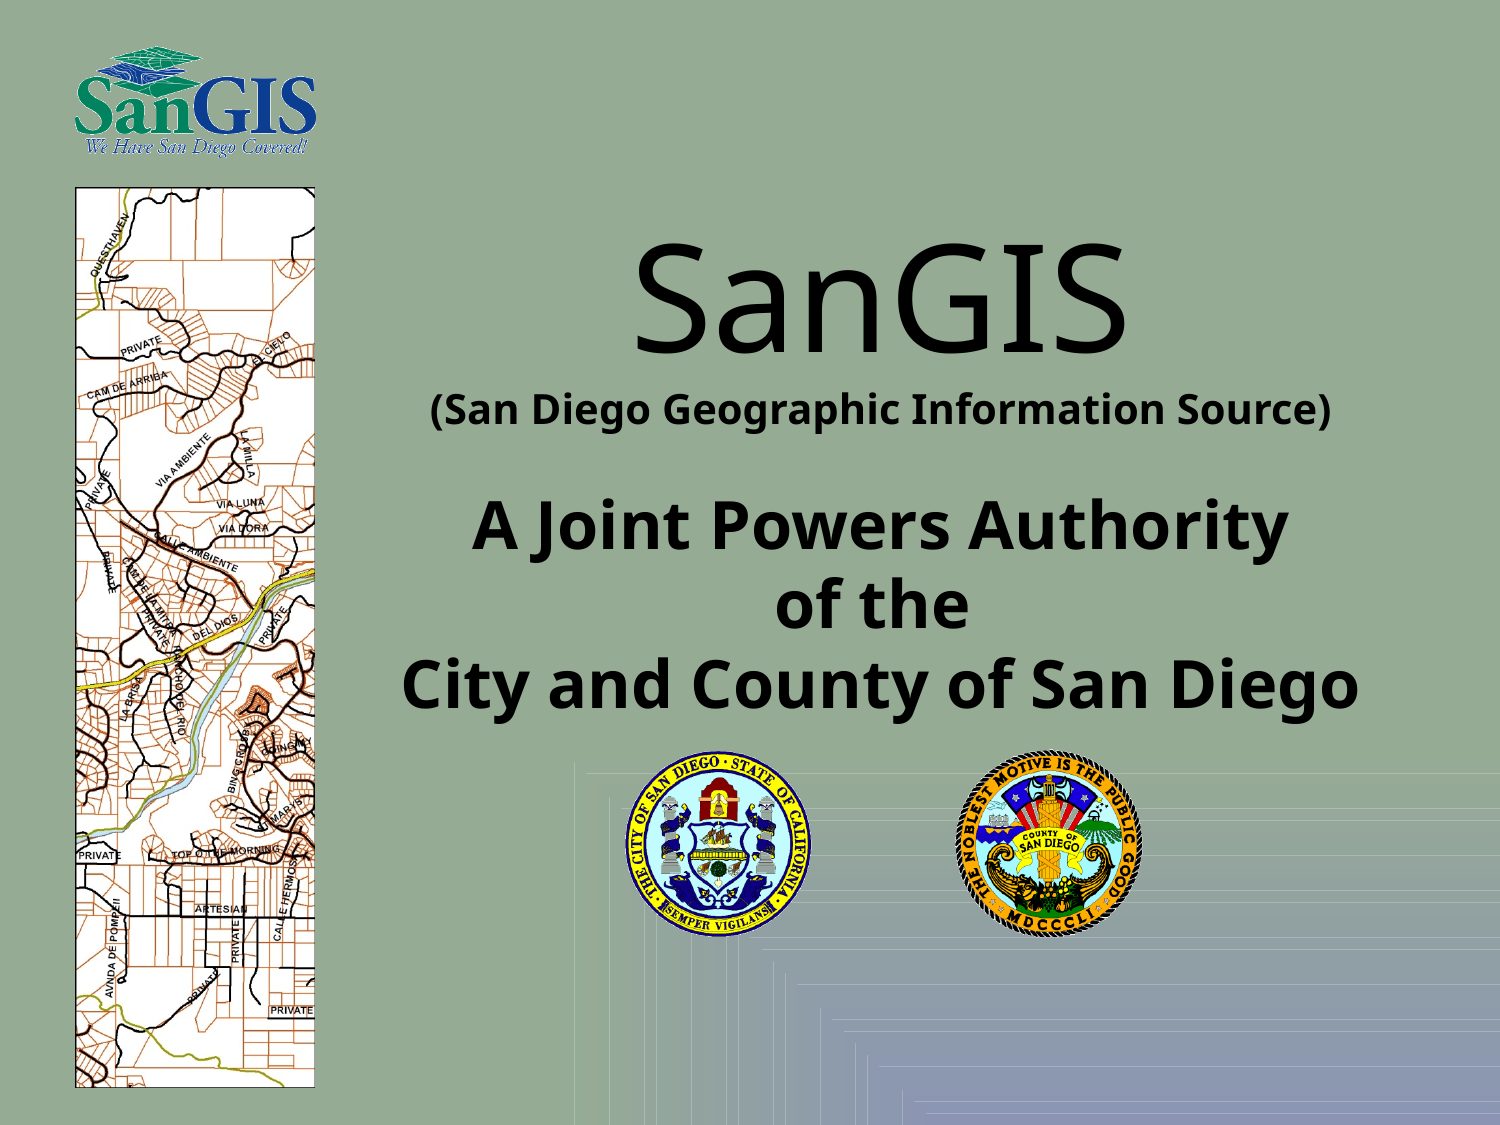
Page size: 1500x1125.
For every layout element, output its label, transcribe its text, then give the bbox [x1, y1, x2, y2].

picture [75, 187, 315, 1088]
subtitle SanGIS (San Diego Geographic Information Source) A Joint Powers Authority of the City and County of San Diego [337, 195, 1425, 725]
picture [75, 45, 316, 158]
picture [624, 749, 812, 938]
picture [949, 749, 1147, 938]
